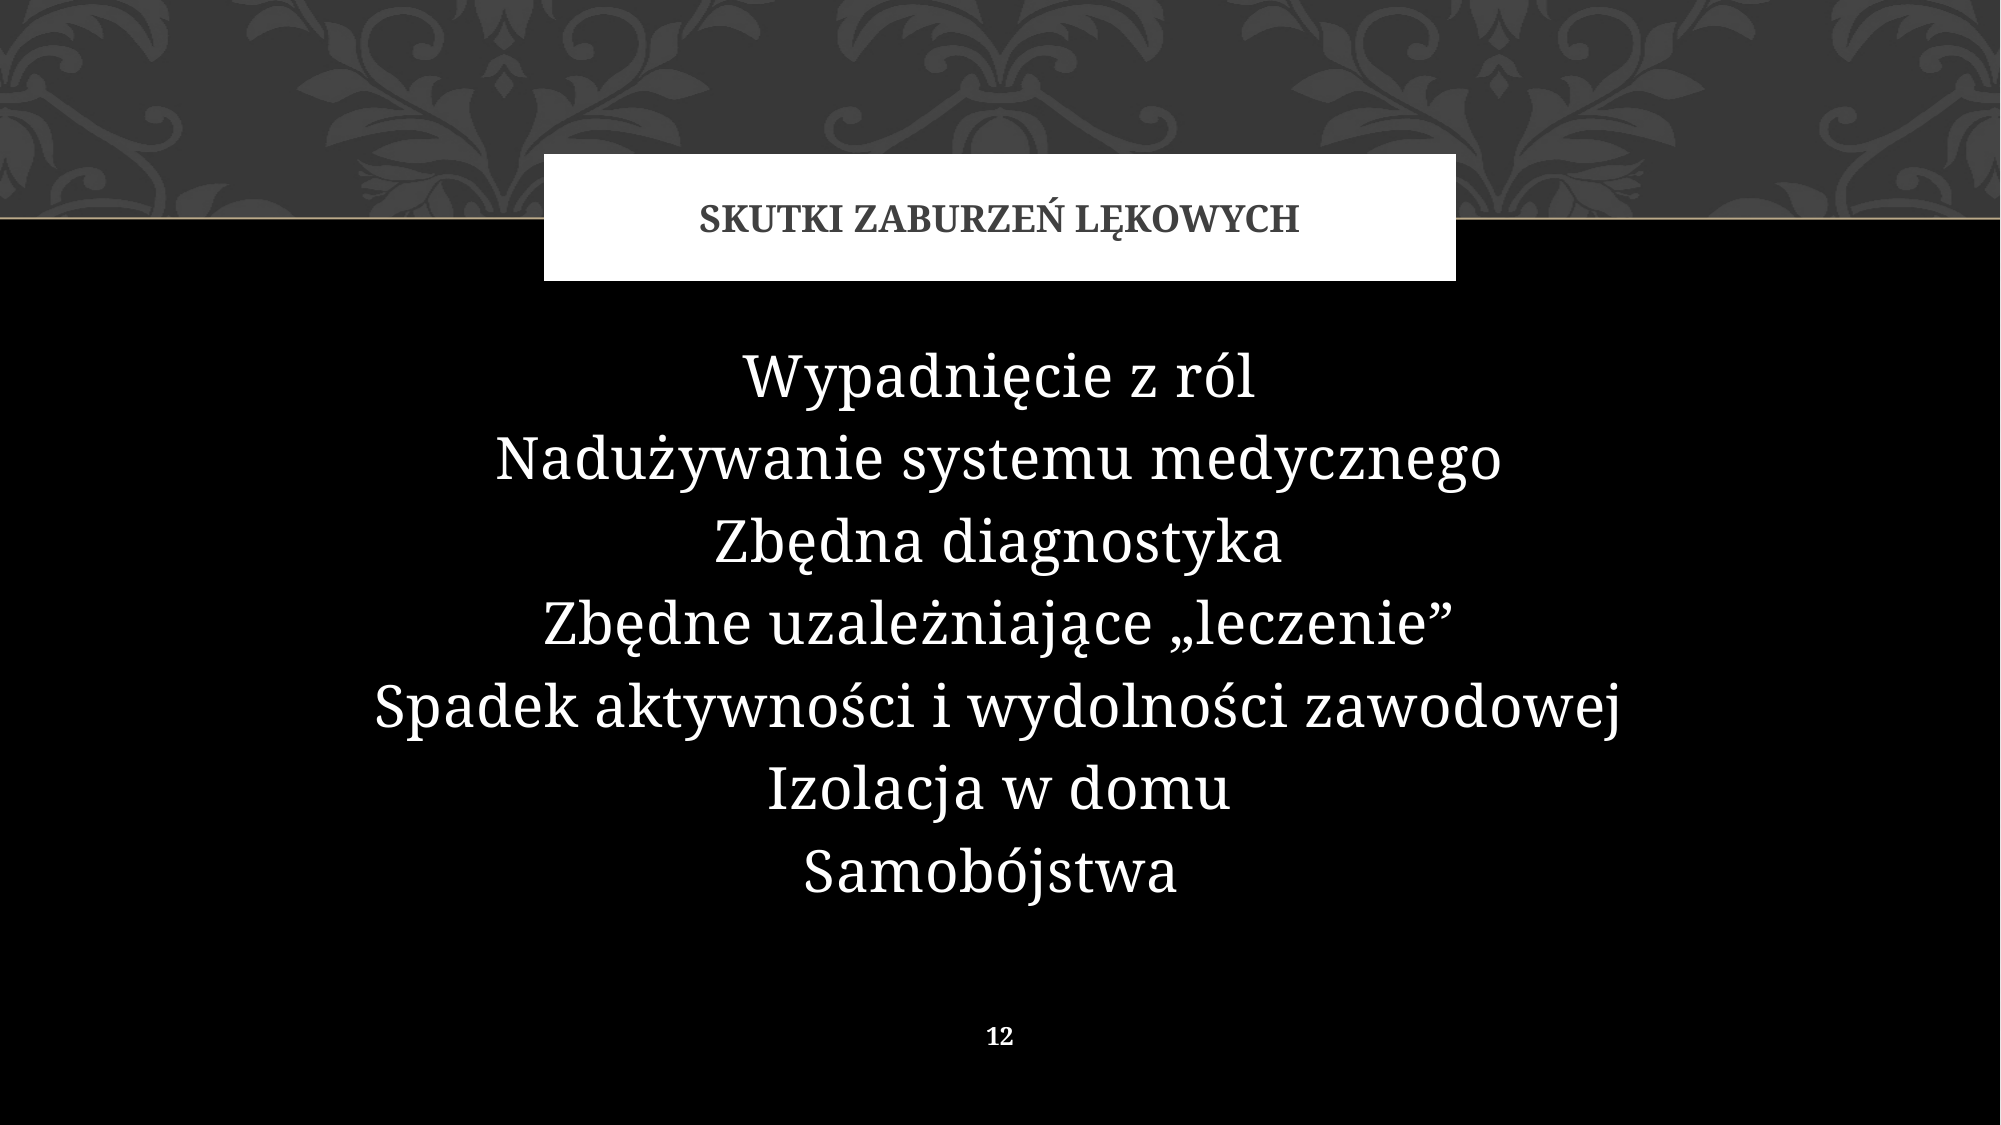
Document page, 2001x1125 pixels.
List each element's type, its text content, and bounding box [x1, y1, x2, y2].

title Skutki zaburzeń lękowych [544, 154, 1456, 281]
slide_number 12 [883, 1012, 1117, 1063]
list Wypadnięcie z ról Nadużywanie systemu medycznego Zbędna diagnostyka Zbędne uzależniające „leczenie” Spadek aktywności i wydolności zawodowej Izolacja w domu Samobójstwa [99, 331, 1900, 1000]
